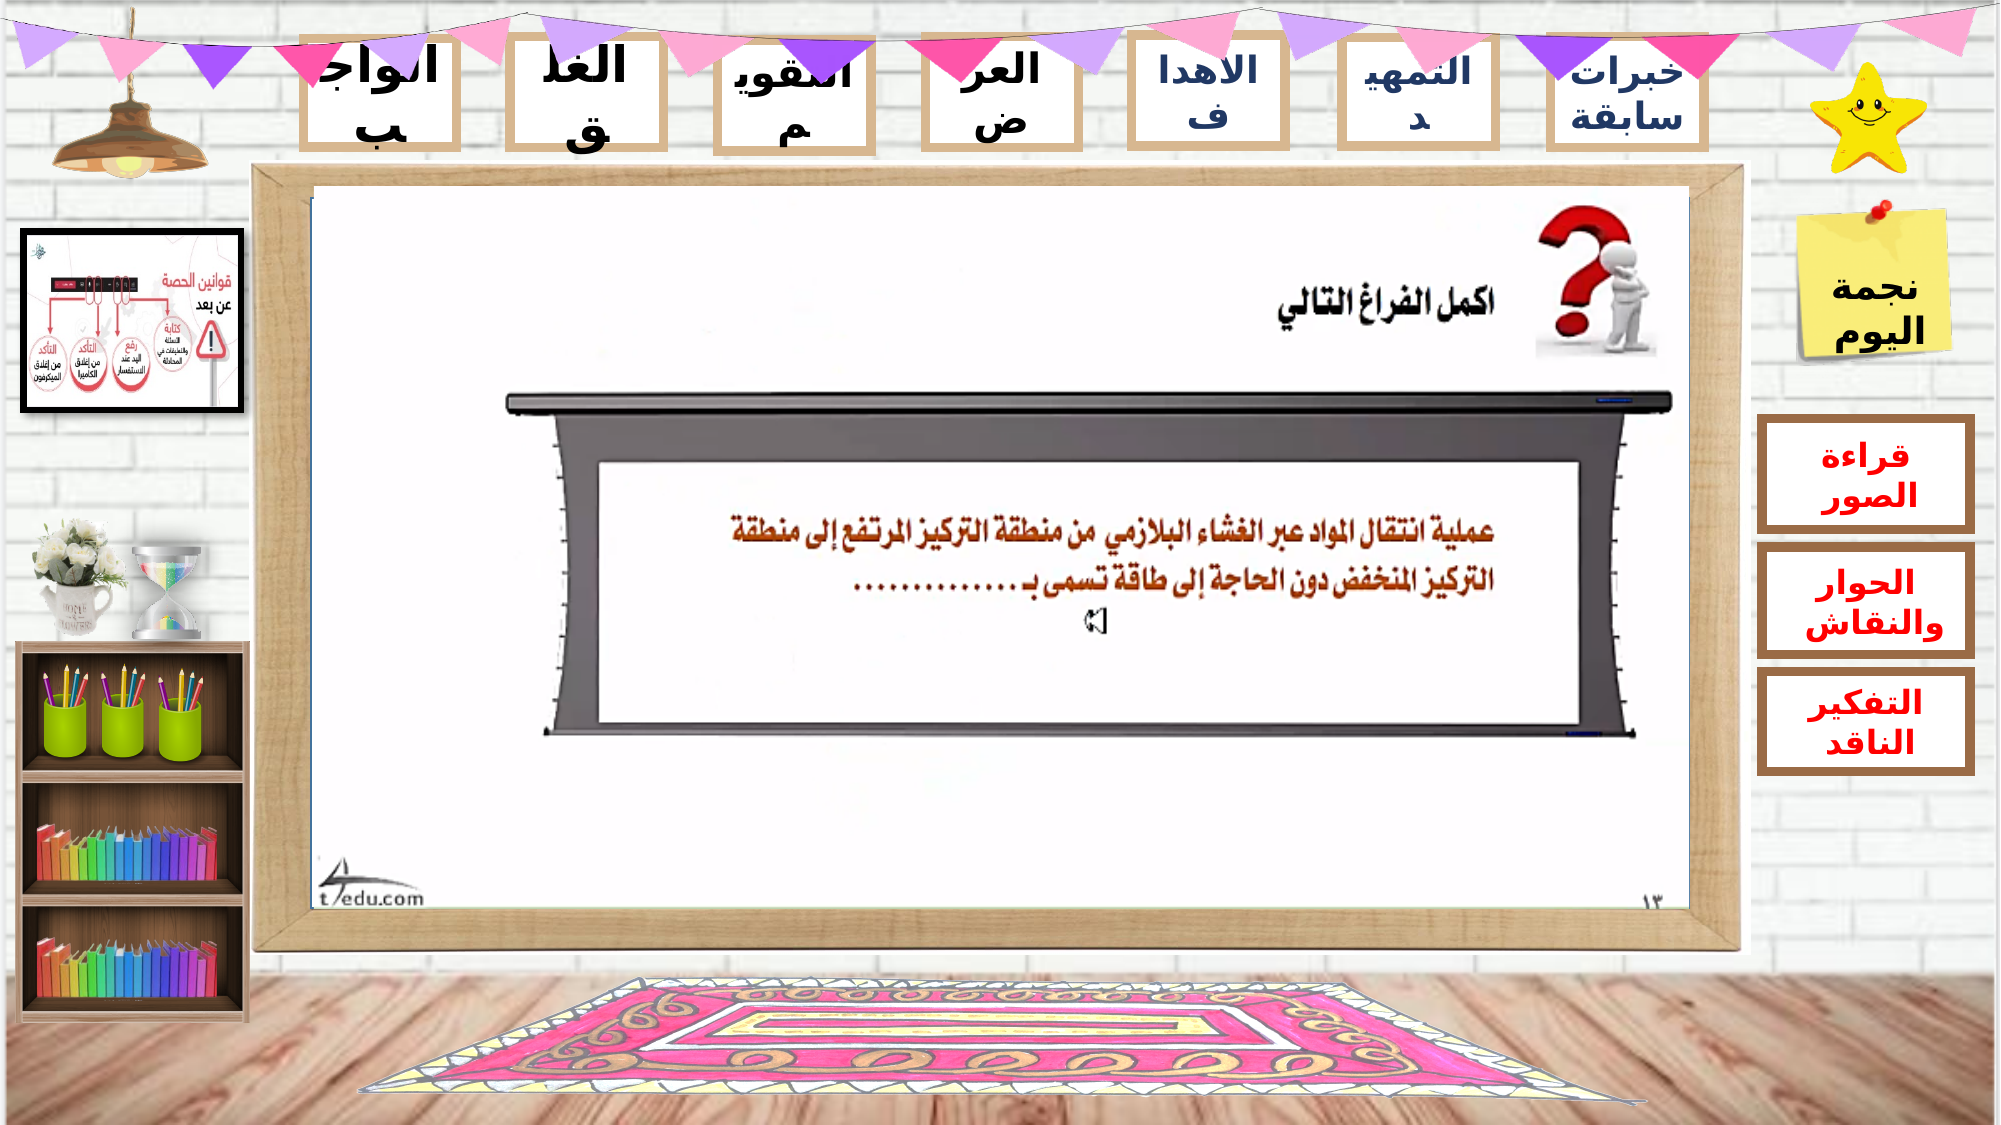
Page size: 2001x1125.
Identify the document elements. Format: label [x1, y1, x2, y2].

text_box [1762, 418, 1971, 772]
picture [0, 0, 2000, 1125]
